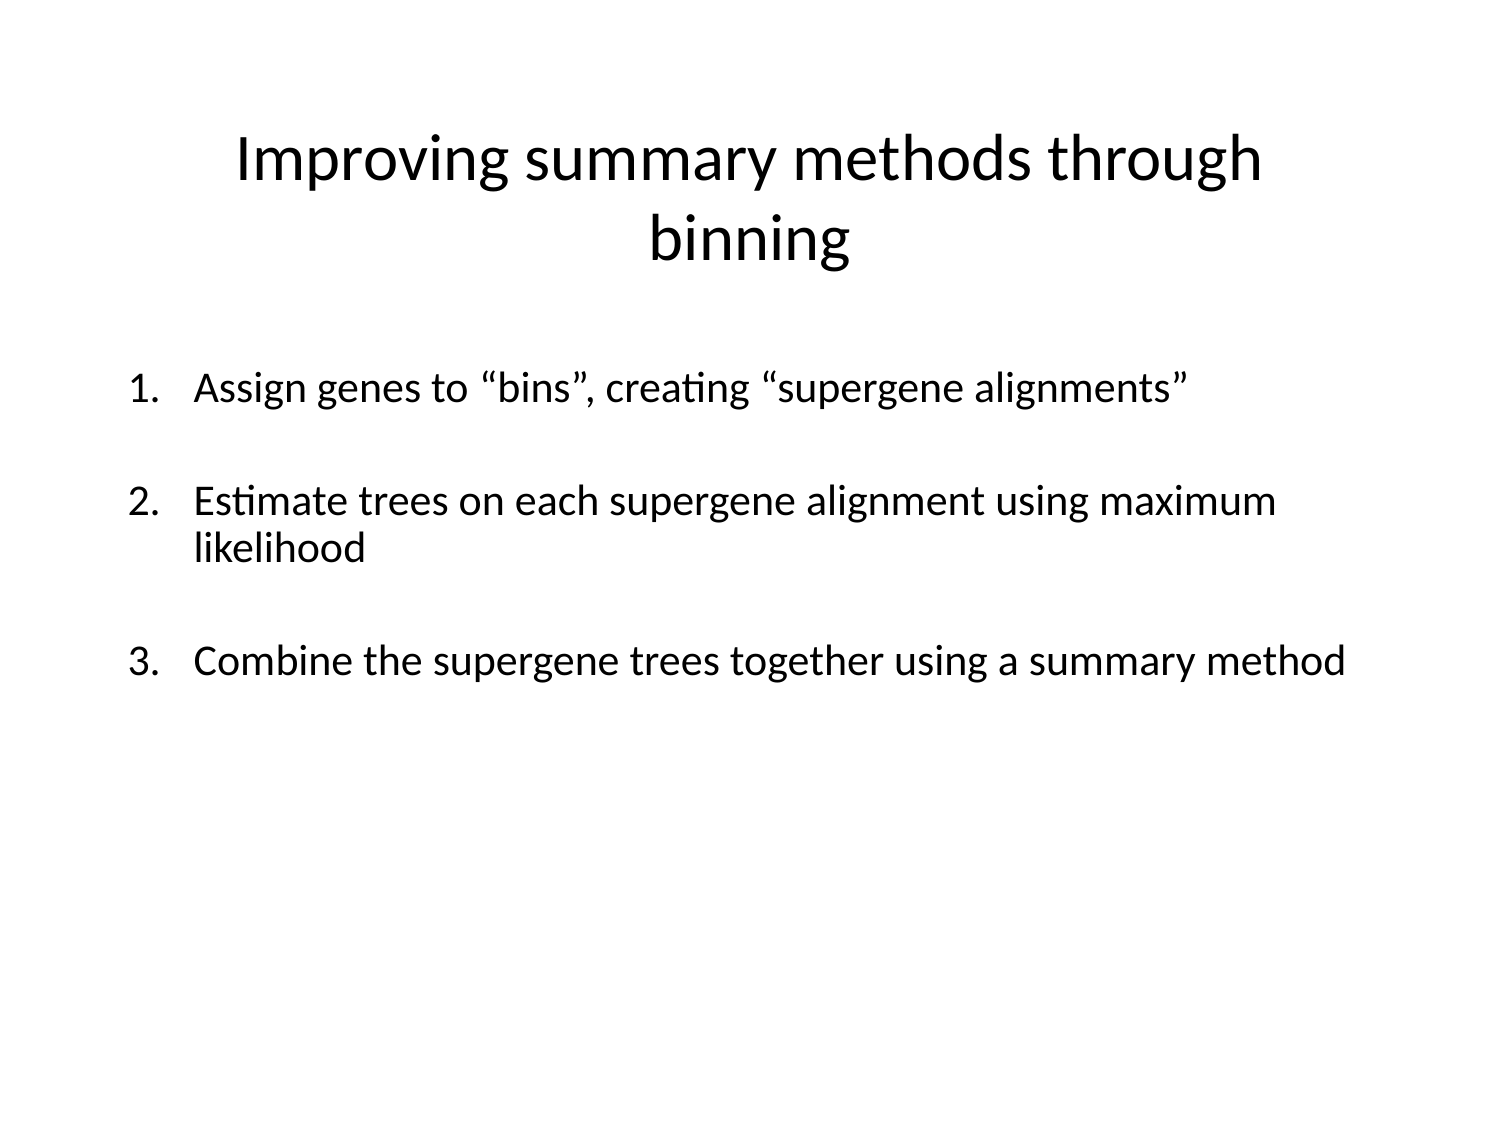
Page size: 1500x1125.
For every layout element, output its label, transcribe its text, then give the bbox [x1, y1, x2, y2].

title Improving summary methods through binning [112, 99, 1388, 288]
list Assign genes to “bins”, creating “supergene alignments” Estimate trees on each supergene alignment using maximum likelihood Combine the supergene trees together using a summary method Variants: Naïve binning (Bayzid and Warnow, Bioinformatics 2013) Statistical binning (Mirarab, Bayzid, and Warnow, in preparation) [112, 337, 1388, 1018]
